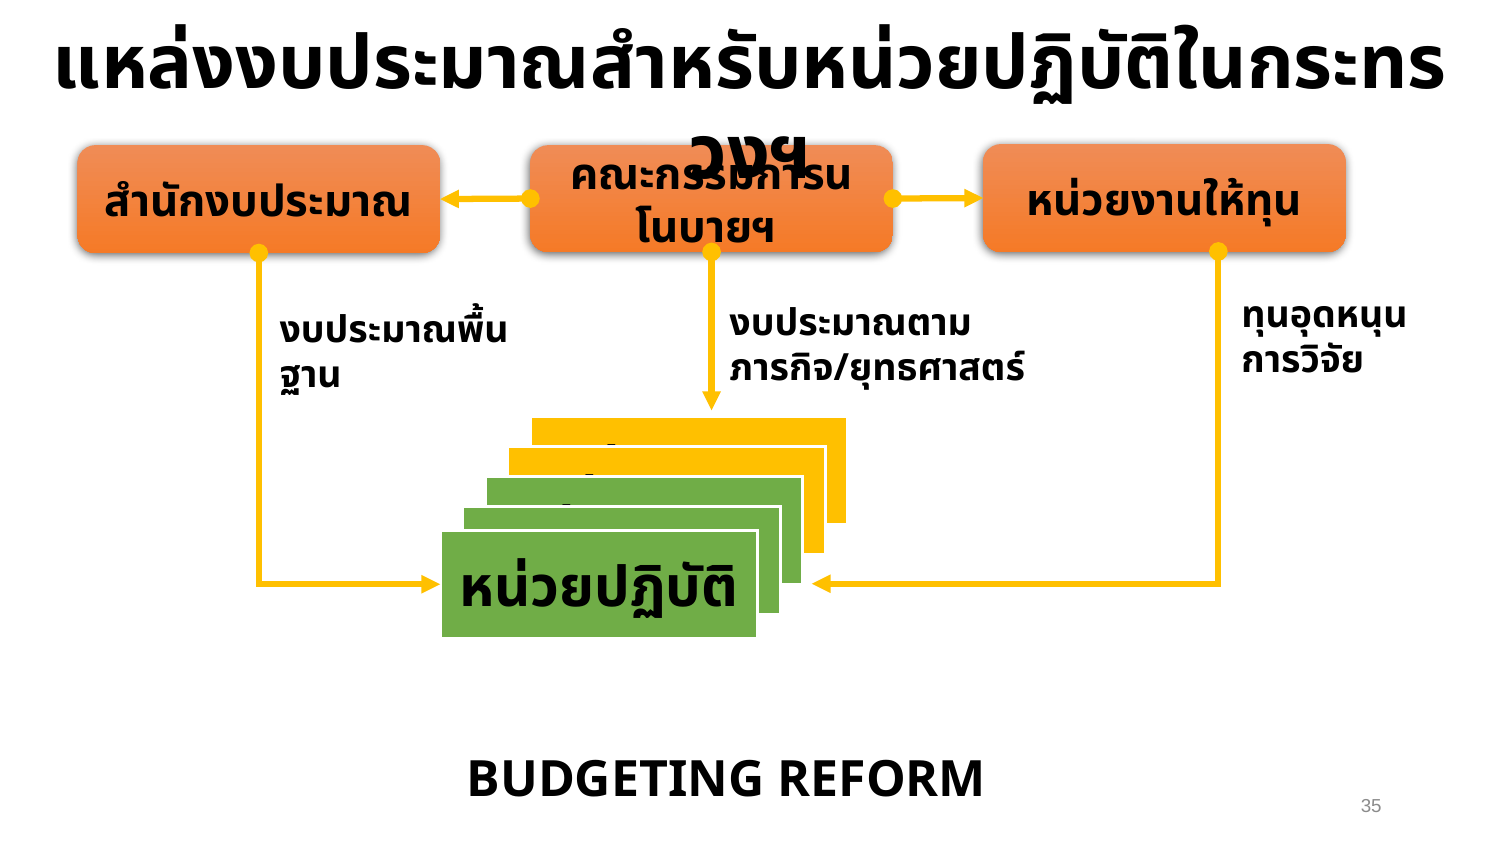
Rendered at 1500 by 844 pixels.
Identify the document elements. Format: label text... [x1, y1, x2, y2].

text_box หน่วยปฏิบัติ [439, 529, 759, 640]
text_box หน่วยปฏิบัติ [516, 445, 827, 556]
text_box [848, 214, 1182, 621]
text_box สำนักงบประมาณ [77, 145, 441, 254]
text_box หน่วยปฏิบัติ [529, 415, 848, 526]
text_box หน่วยปฏิบัติ [516, 475, 804, 586]
text_box คณะกรรมการนโนบายฯ [530, 202, 893, 252]
text_box BUDGETING REFORM [0, 739, 1476, 814]
text_box หน่วยปฏิบัติ [461, 505, 782, 616]
text_box ทุนอุดหนุนการวิจัย [1226, 282, 1460, 388]
text_box หน่วยงานให้ทุน [983, 143, 1346, 252]
text_box งบประมาณตามภารกิจ/ยุทธศาสตร์ [714, 290, 848, 395]
slide_number 35 [1059, 782, 1397, 827]
text_box แหล่งงบประมาณสำหรับหน่วยปฏิบัติในกระทรวงฯ [0, 6, 1500, 202]
text_box งบประมาณพื้นฐาน [264, 297, 547, 403]
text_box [183, 328, 516, 510]
